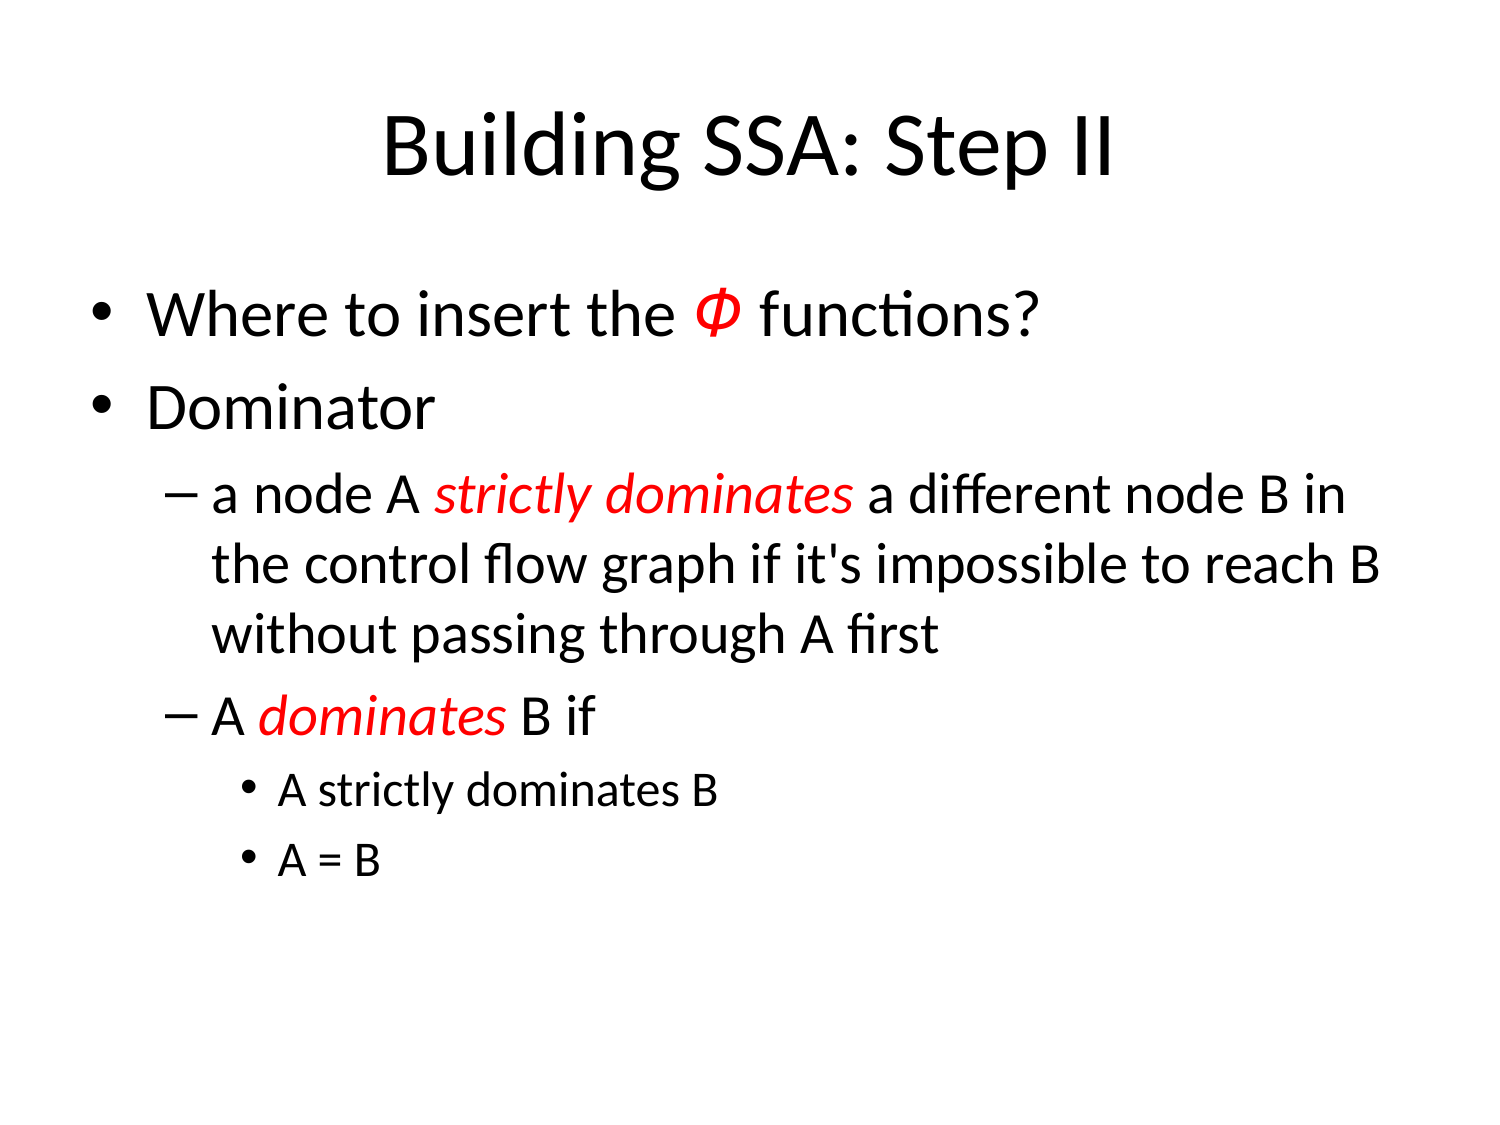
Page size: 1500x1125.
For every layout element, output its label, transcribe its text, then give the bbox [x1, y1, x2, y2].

list Where to insert the Φ functions? Dominator a node A strictly dominates a different node B in the control flow graph if it's impossible to reach B without passing through A first A dominates B if A strictly dominates B A = B [75, 262, 1425, 1005]
title Building SSA: Step II [75, 45, 1425, 233]
